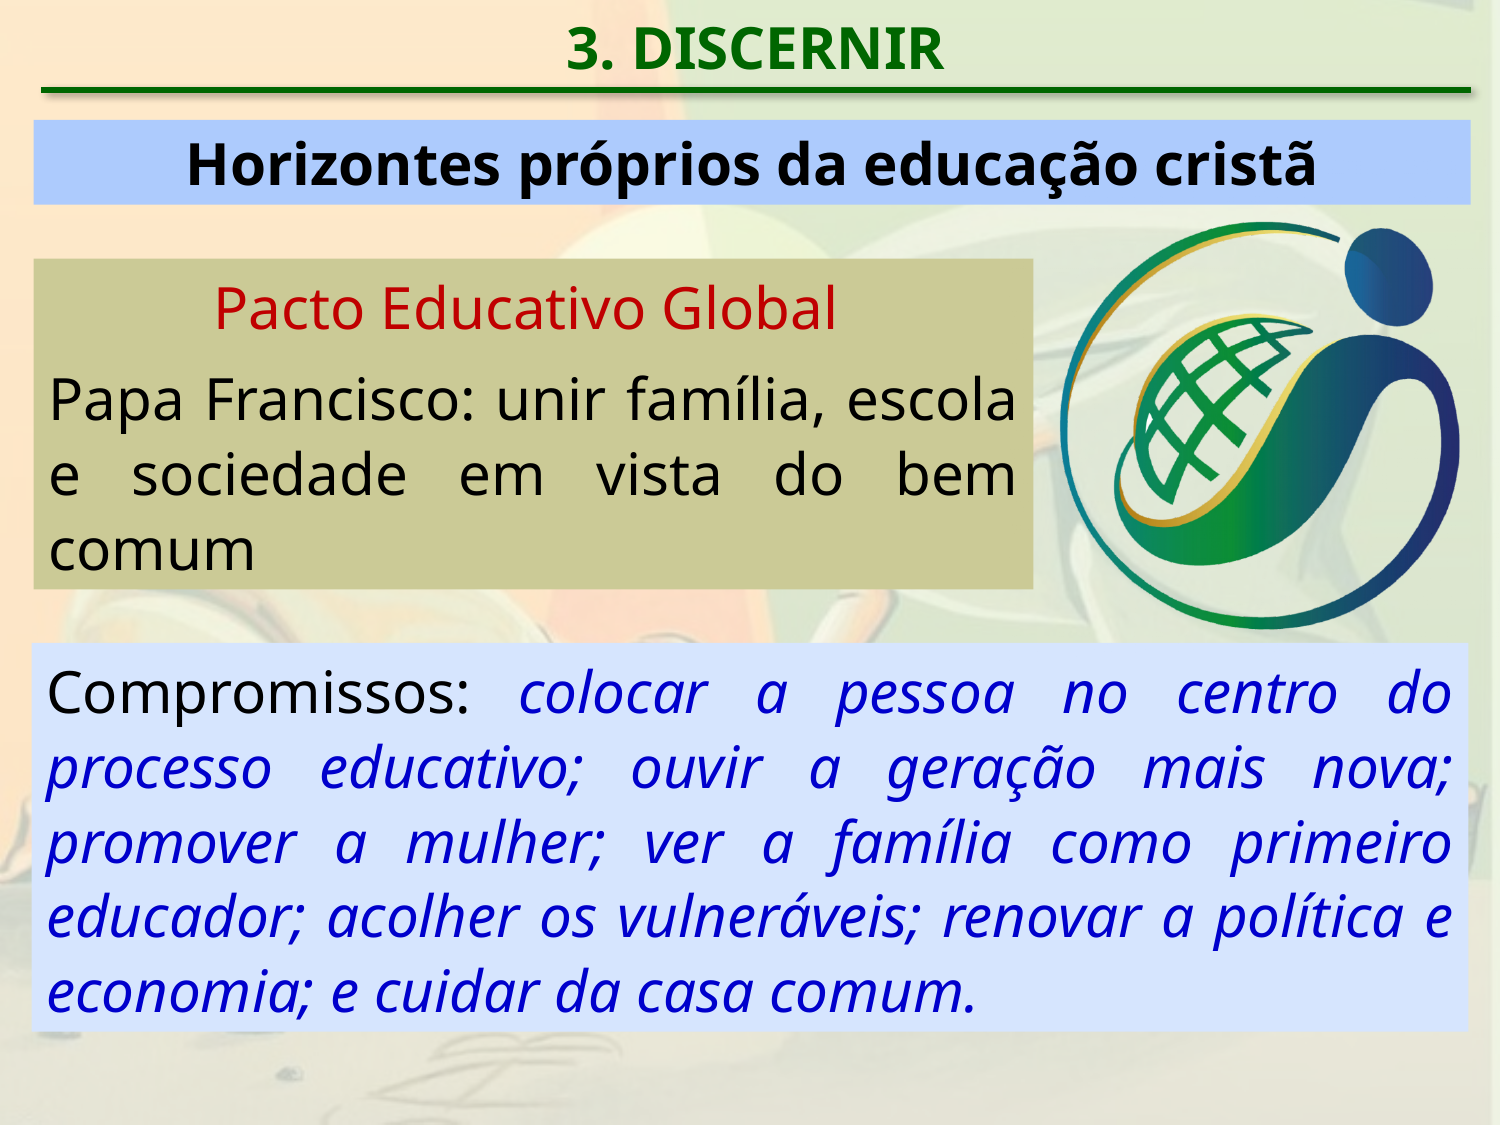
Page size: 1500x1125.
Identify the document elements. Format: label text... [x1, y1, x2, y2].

text_box Compromissos: colocar a pessoa no centro do processo educativo; ouvir a geração mais nova; promover a mulher; ver a família como primeiro educador; acolher os vulneráveis; renovar a política e economia; e cuidar da casa comum. [31, 642, 1469, 1032]
text_box Pacto Educativo Global Papa Francisco: unir família, escola e sociedade em vista do bem comum [33, 258, 1004, 590]
text_box 3. DISCERNIR [41, 6, 1471, 85]
picture [1009, 160, 1500, 666]
text_box Horizontes próprios da educação cristã [33, 119, 1471, 205]
